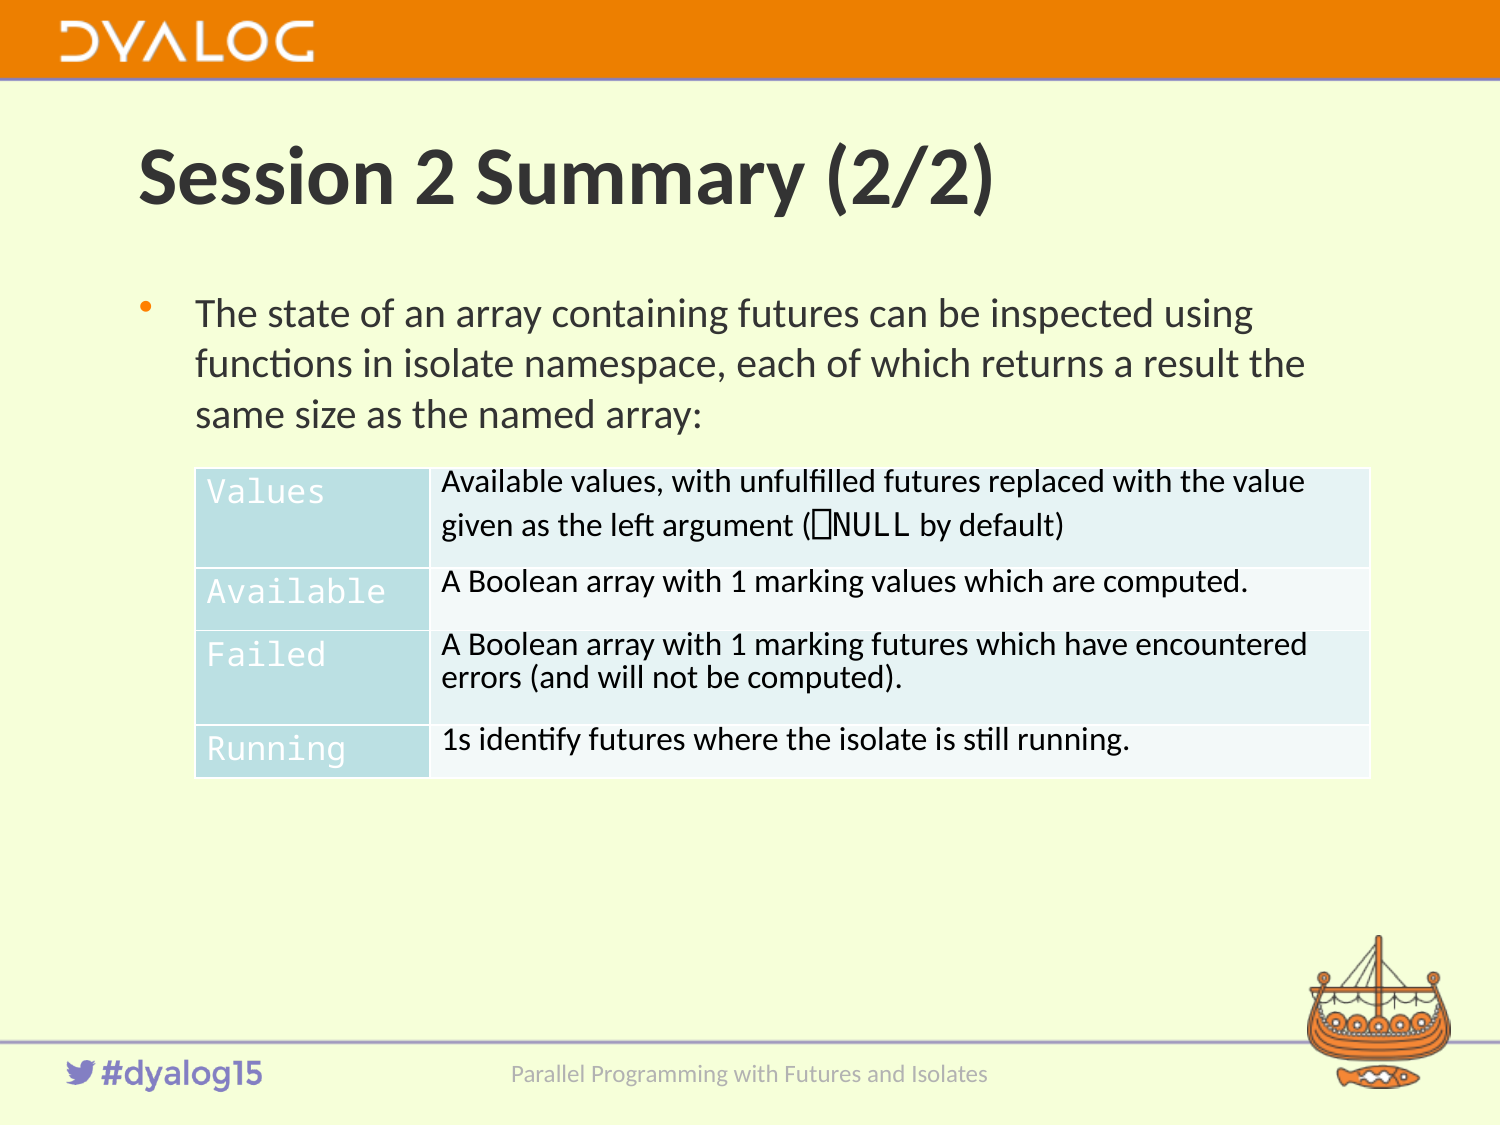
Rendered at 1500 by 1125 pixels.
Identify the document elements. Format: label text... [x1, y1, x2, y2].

table_header Available values, with unfulfilled futures replaced with the value given as the left argument (⎕NULL by default) [431, 469, 1369, 567]
footer Parallel Programming with Futures and Isolates [395, 1042, 1105, 1103]
title Session 2 Summary (2/2) [123, 113, 1376, 254]
table_cell 1s identify futures where the isolate is still running. [431, 726, 1369, 777]
table_cell Available [196, 569, 429, 630]
table_header Values [196, 469, 429, 567]
table_cell A Boolean array with 1 marking futures which have encountered errors (and will not be computed). [431, 631, 1369, 724]
picture [0, 0, 1500, 1125]
list The state of an array containing futures can be inspected using functions in isolate namespace, each of which returns a result the same size as the named array: [123, 278, 1376, 988]
table_cell Running [196, 726, 429, 777]
table_cell A Boolean array with 1 marking values which are computed. [431, 569, 1369, 630]
table_cell Failed [196, 631, 429, 724]
